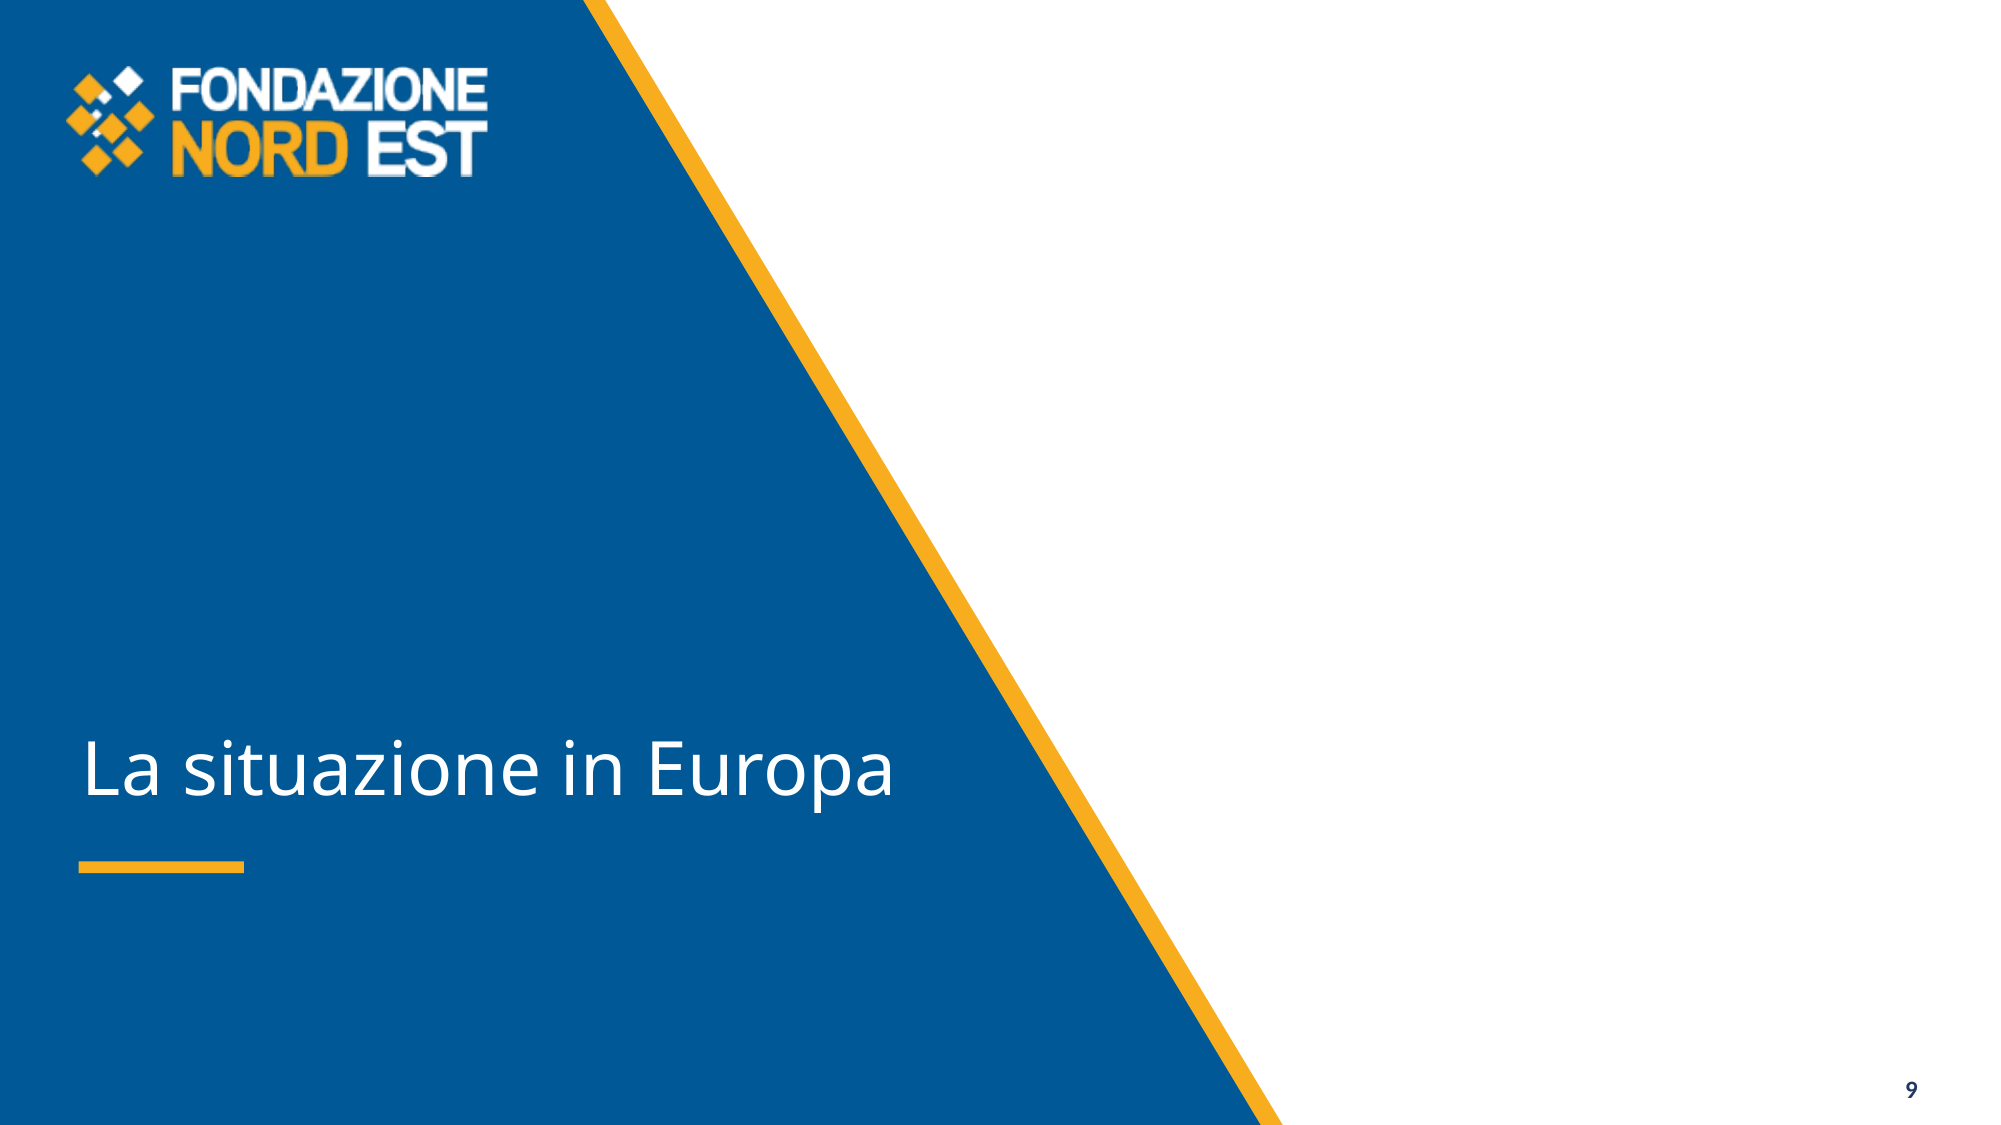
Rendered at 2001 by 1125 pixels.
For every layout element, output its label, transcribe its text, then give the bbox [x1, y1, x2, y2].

title La situazione in Europa [66, 691, 947, 820]
picture [66, 66, 490, 177]
